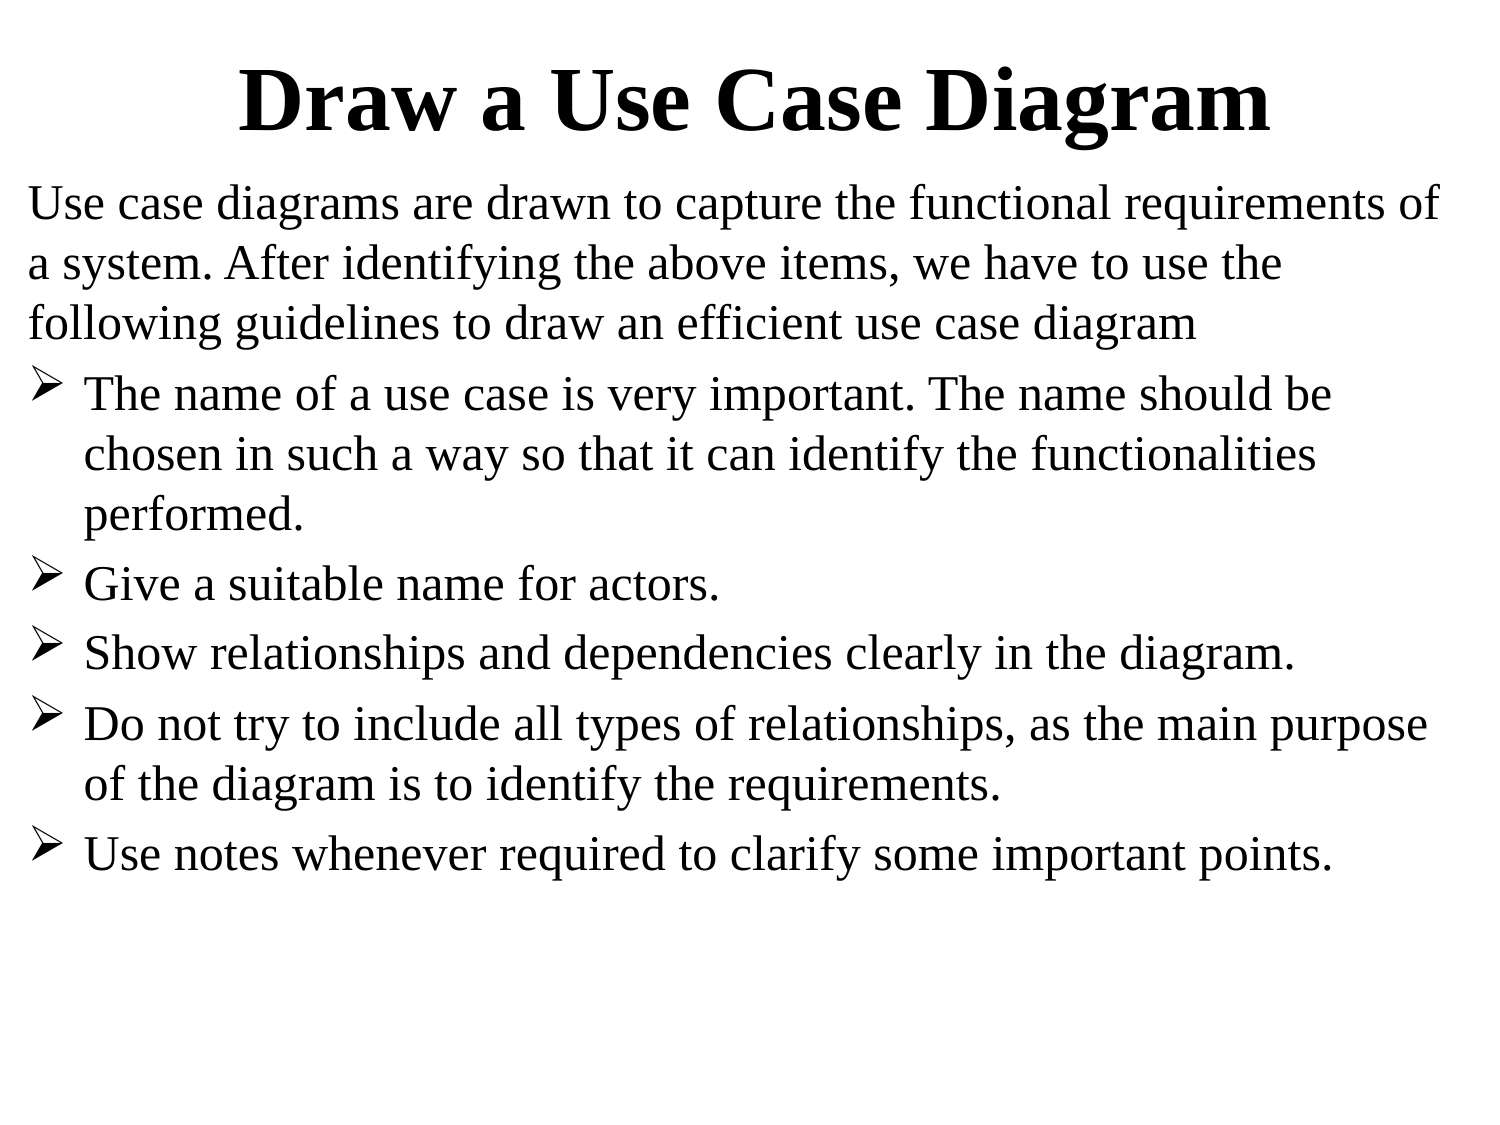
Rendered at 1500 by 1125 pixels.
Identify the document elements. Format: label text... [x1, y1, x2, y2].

subtitle Use case diagrams are drawn to capture the functional requirements of a system. After identifying the above items, we have to use the following guidelines to draw an efficient use case diagram The name of a use case is very important. The name should be chosen in such a way so that it can identify the functionalities performed. Give a suitable name for actors. Show relationships and dependencies clearly in the diagram. Do not try to include all types of relationships, as the main purpose of the diagram is to identify the requirements. Use notes whenever required to clarify some important points. [12, 162, 1488, 1100]
title Draw a Use Case Diagram [37, 24, 1475, 162]
